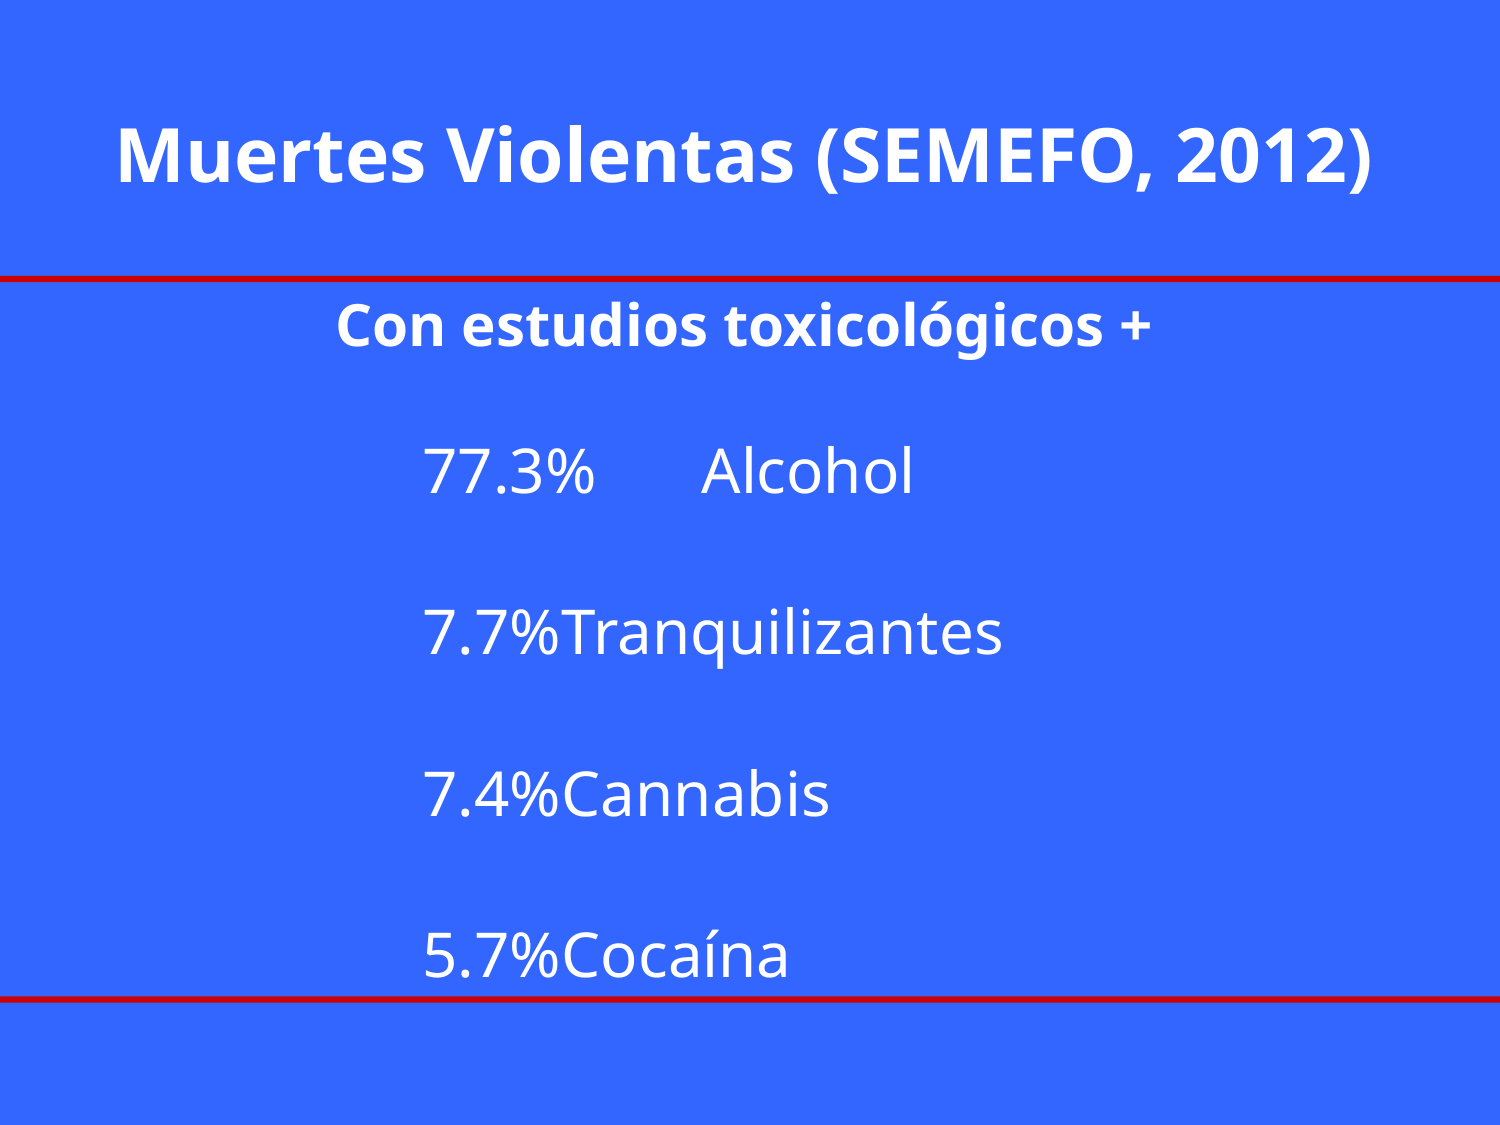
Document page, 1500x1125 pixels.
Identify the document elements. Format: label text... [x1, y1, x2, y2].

title Muertes Violentas (SEMEFO, 2012) Con estudios toxicológicos + [29, 45, 1459, 421]
list 77.3% Alcohol 7.7% Tranquilizantes 7.4% Cannabis 5.7% Cocaína [407, 349, 1187, 1005]
